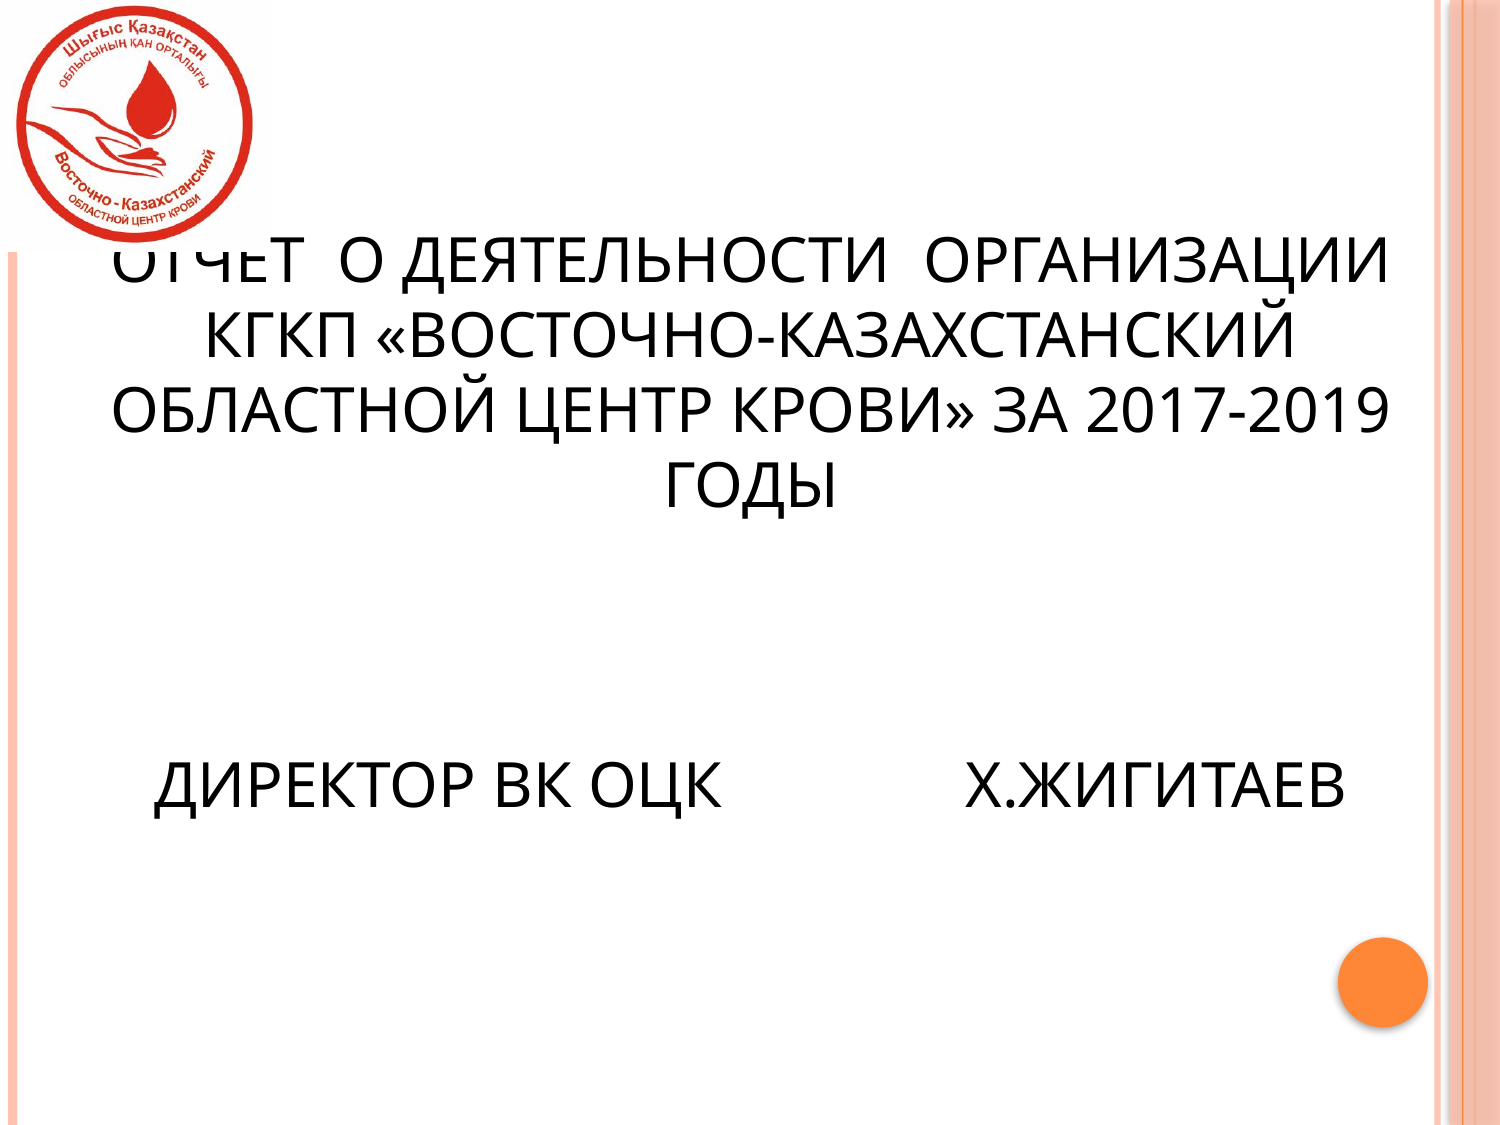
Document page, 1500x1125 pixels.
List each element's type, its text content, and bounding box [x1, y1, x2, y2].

picture [0, 0, 270, 253]
title Отчет о деятельности организации КГКП «Восточно-Казахстанский областной центр крови» за 2017-2019 годы Директор ВК ОЦК х.жигитаев [58, 105, 1444, 903]
